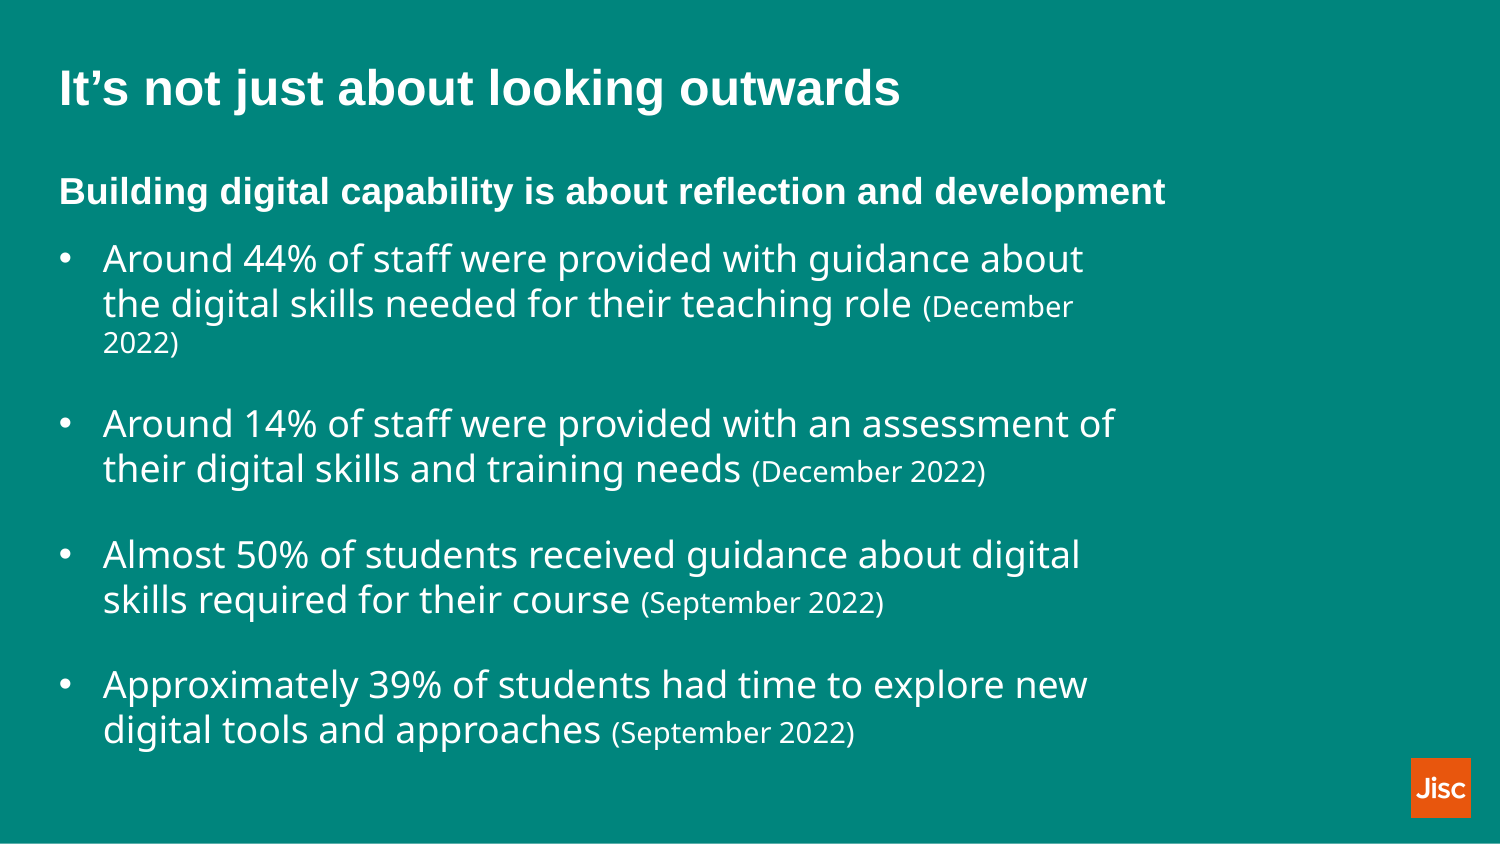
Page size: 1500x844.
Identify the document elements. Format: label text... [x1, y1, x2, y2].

title It’s not just about looking outwards [58, 55, 1129, 112]
list Around 44% of staff were provided with guidance about the digital skills needed for their teaching role (December 2022) Around 14% of staff were provided with an assessment of their digital skills and training needs (December 2022) Almost 50% of students received guidance about digital skills required for their course (September 2022) Approximately 39% of students had time to explore new digital tools and approaches (September 2022) [58, 234, 1129, 729]
list Building digital capability is about reflection and development [58, 171, 1237, 214]
picture [1411, 758, 1471, 818]
